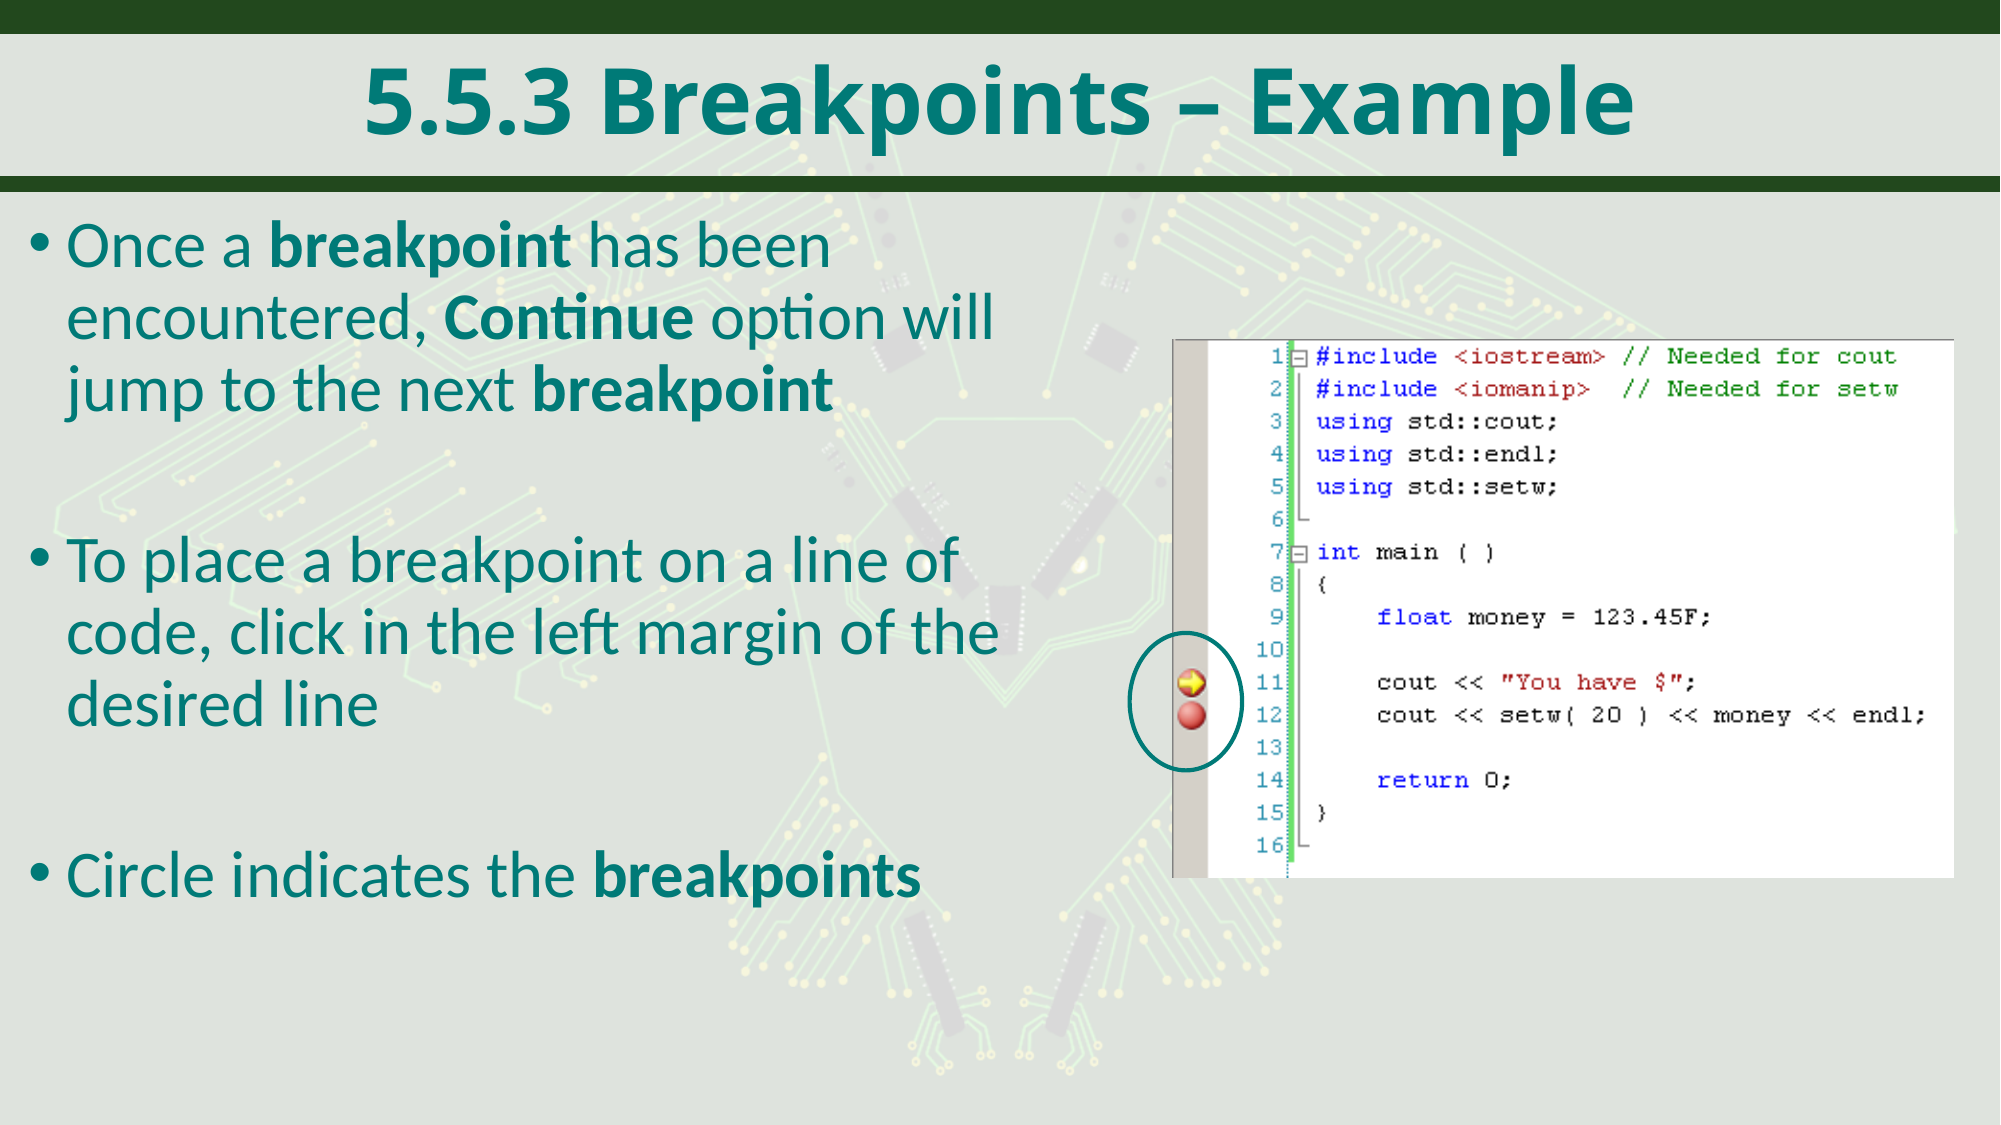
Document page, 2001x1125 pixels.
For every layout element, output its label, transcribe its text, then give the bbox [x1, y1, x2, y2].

text_box [1129, 635, 1172, 769]
title 5.5.3 Breakpoints – Example [13, 36, 1989, 173]
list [1172, 339, 1954, 878]
list Once a breakpoint has been encountered, Continue option will jump to the next breakpoint To place a breakpoint on a line of code, click in the left margin of the desired line Circle indicates the breakpoints [13, 202, 1130, 1014]
